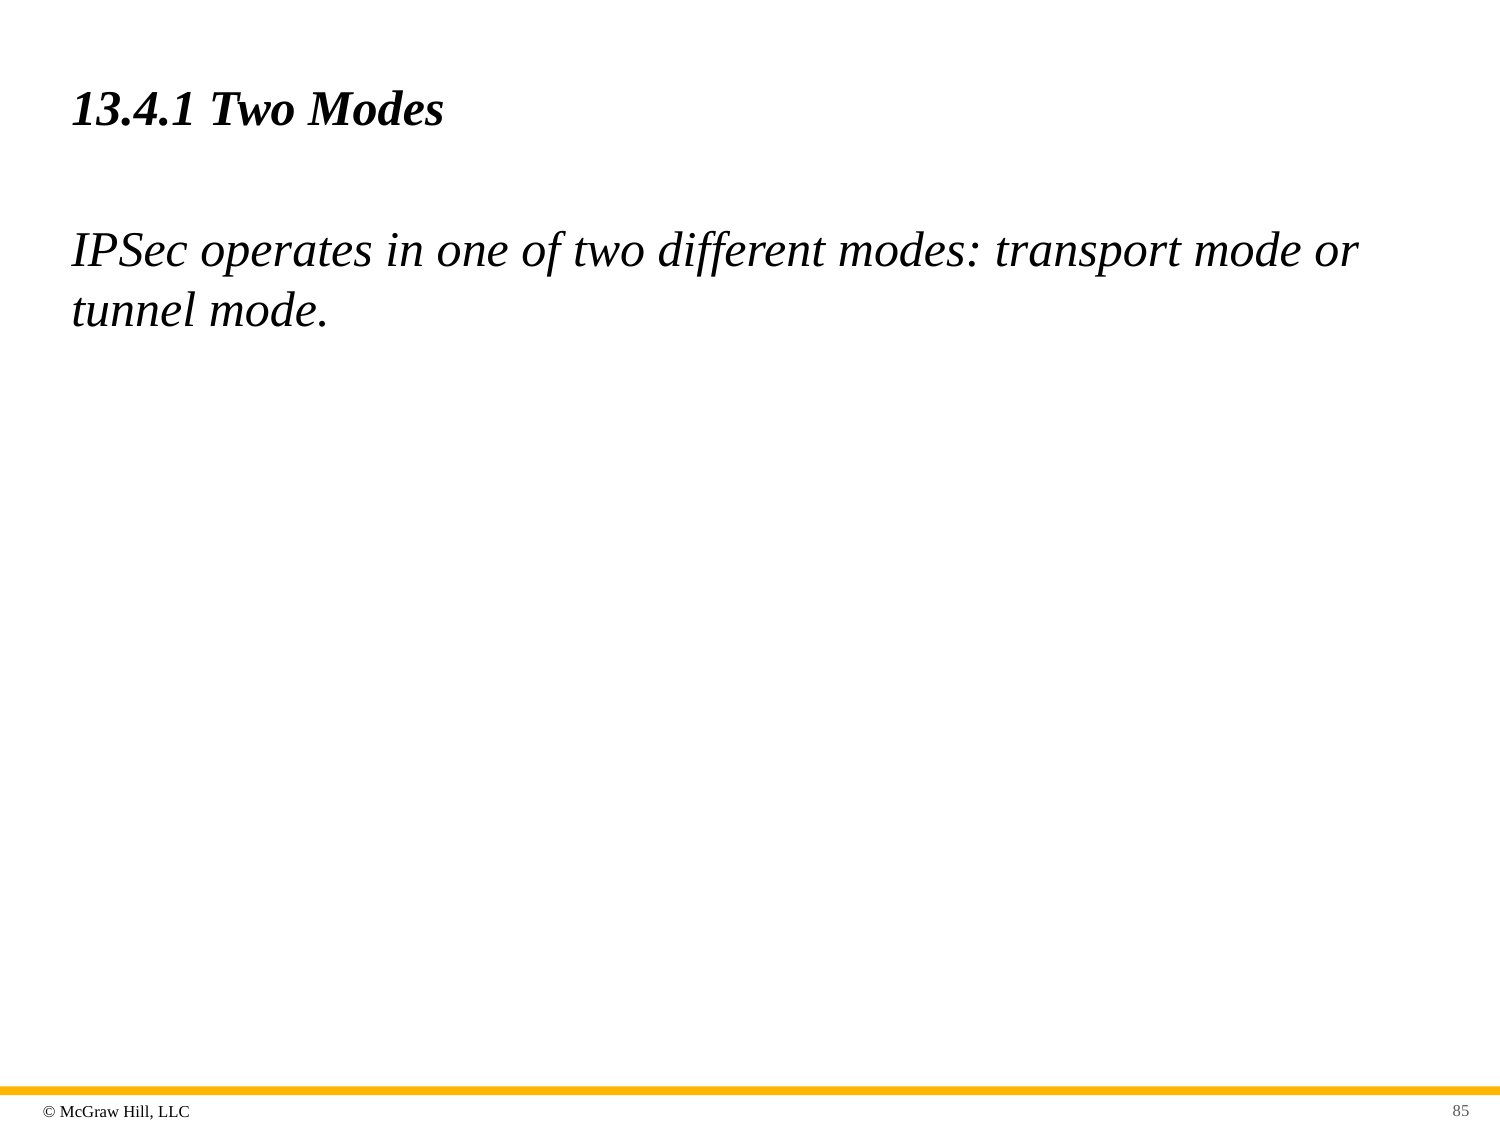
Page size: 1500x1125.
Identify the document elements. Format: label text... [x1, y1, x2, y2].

list IPSec operates in one of two different modes: transport mode or tunnel mode. [56, 209, 1444, 1056]
title 13.4.1 Two Modes [56, 50, 1444, 162]
slide_number 85 [1418, 1096, 1477, 1123]
